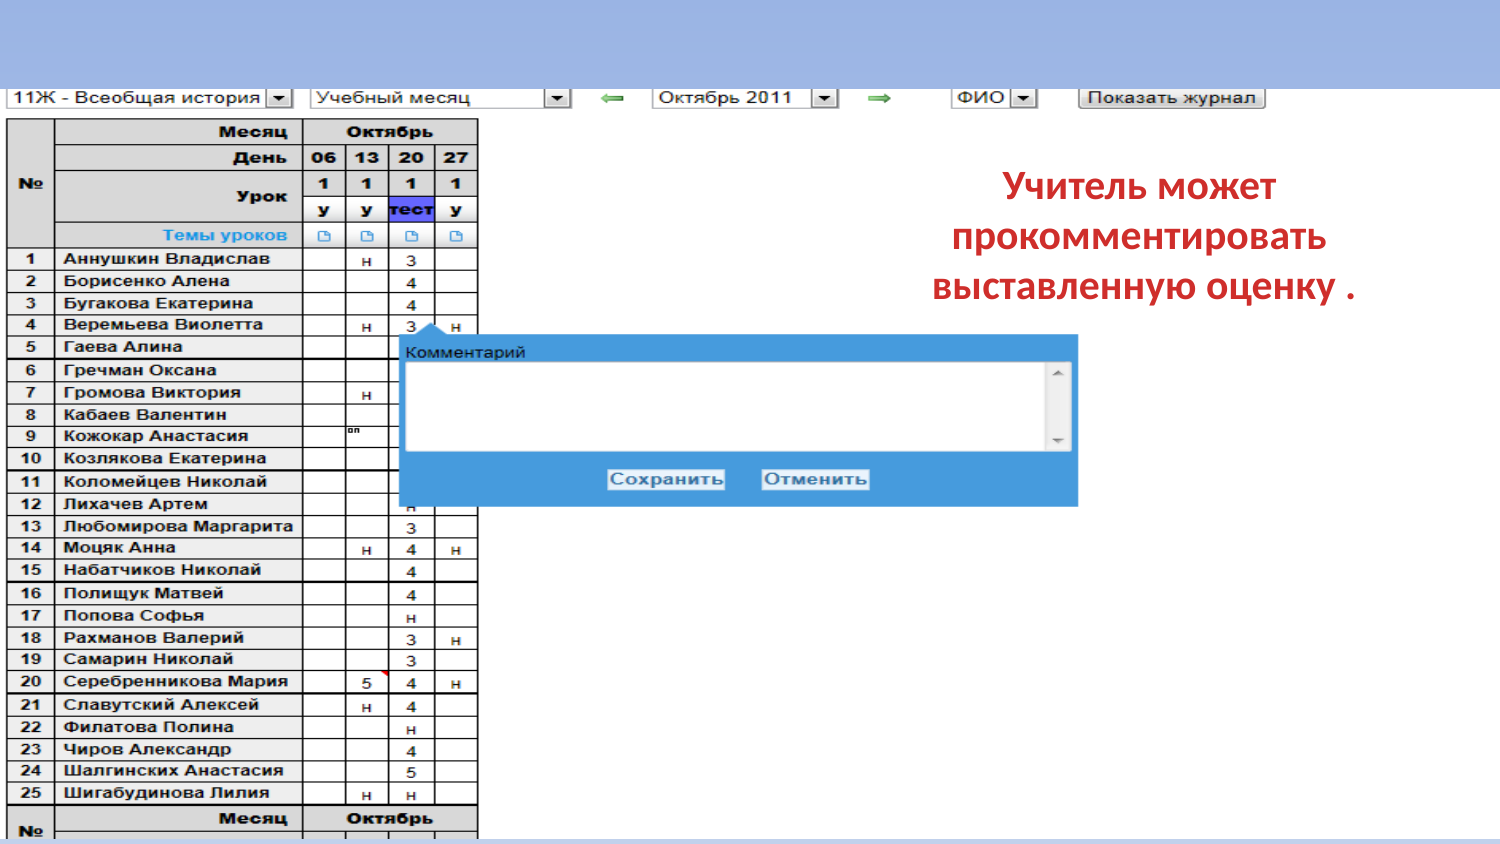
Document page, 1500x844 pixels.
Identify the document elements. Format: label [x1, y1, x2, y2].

picture [0, 89, 1500, 839]
